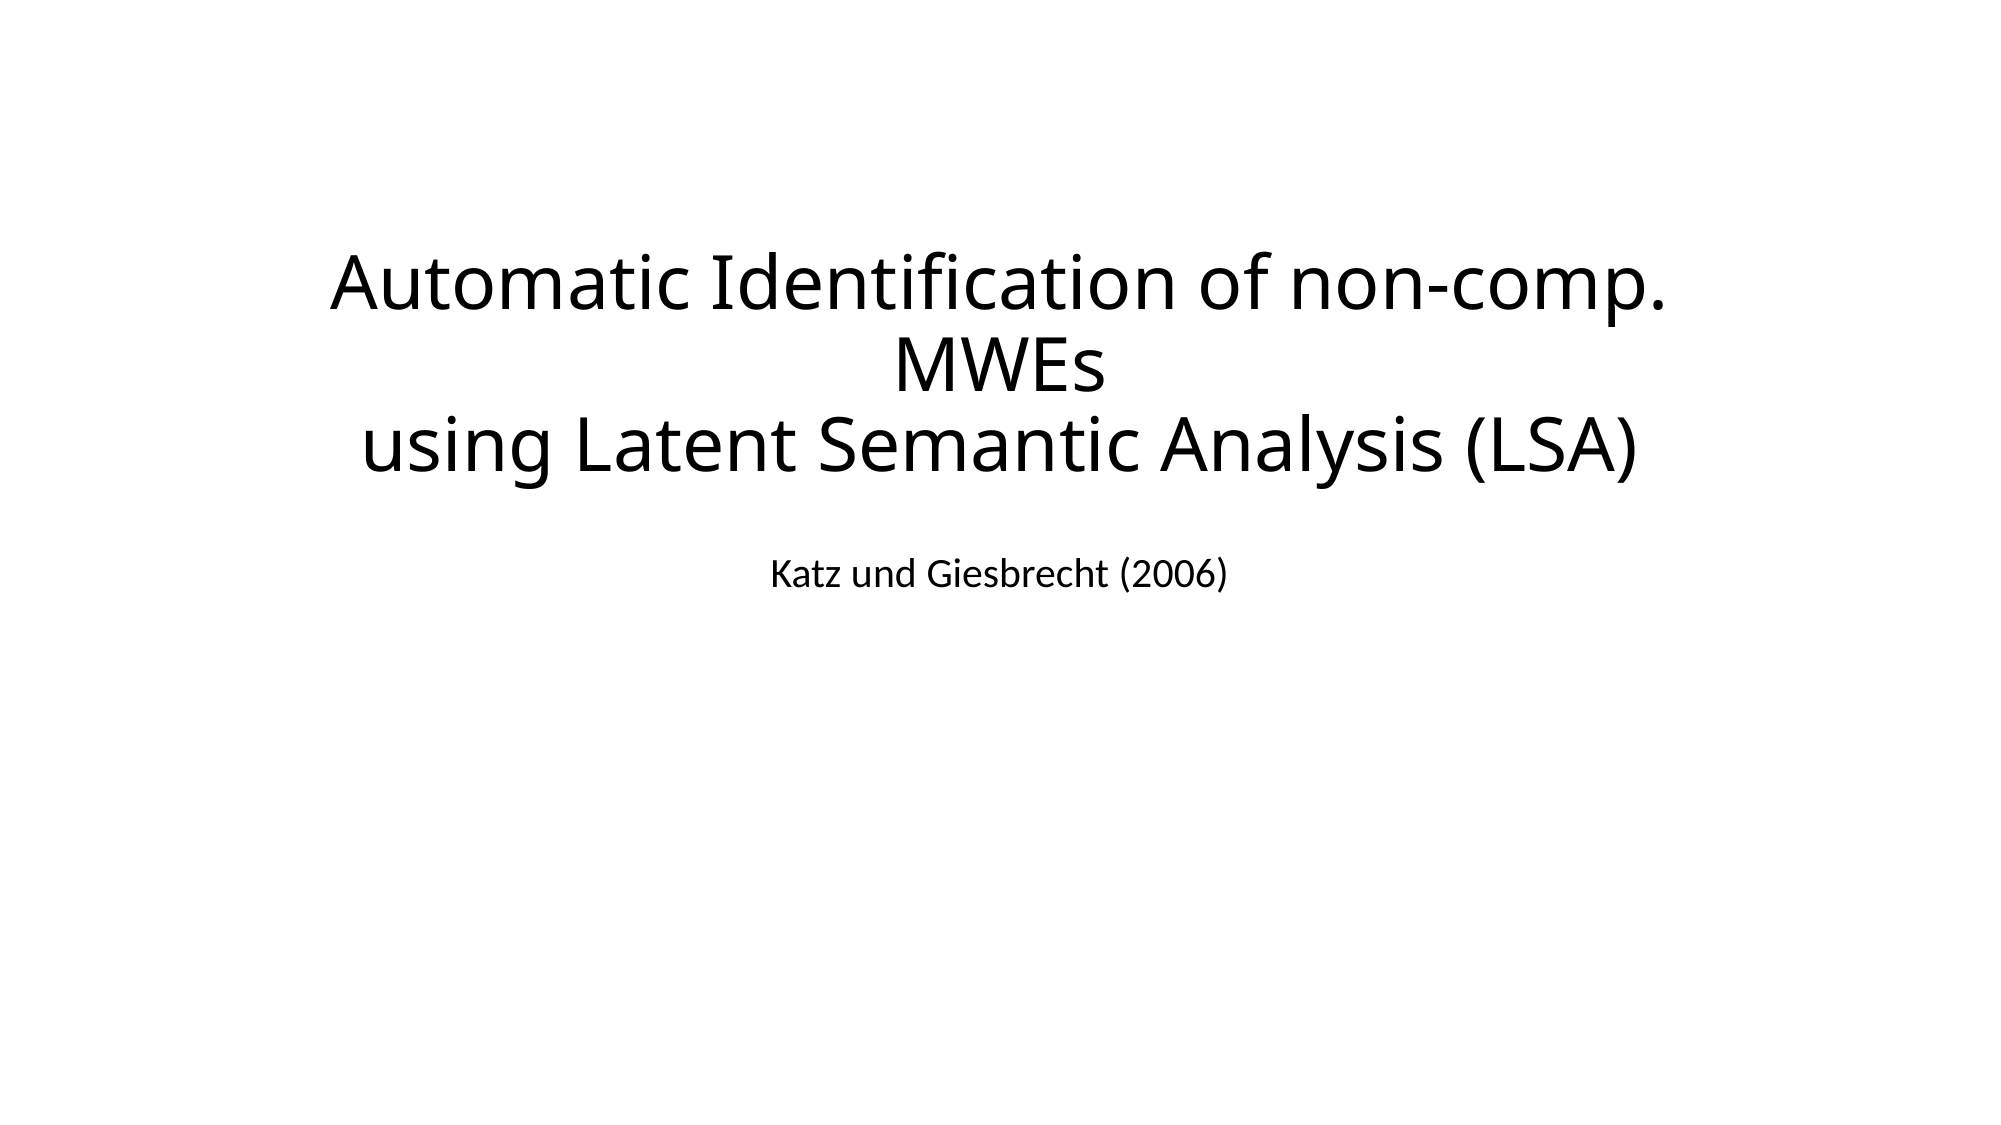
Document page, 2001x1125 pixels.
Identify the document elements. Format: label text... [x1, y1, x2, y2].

title Automatic Identification of non-comp. MWEs using Latent Semantic Analysis (LSA) [249, 184, 1750, 543]
subtitle Katz und Giesbrecht (2006) [249, 543, 1750, 608]
